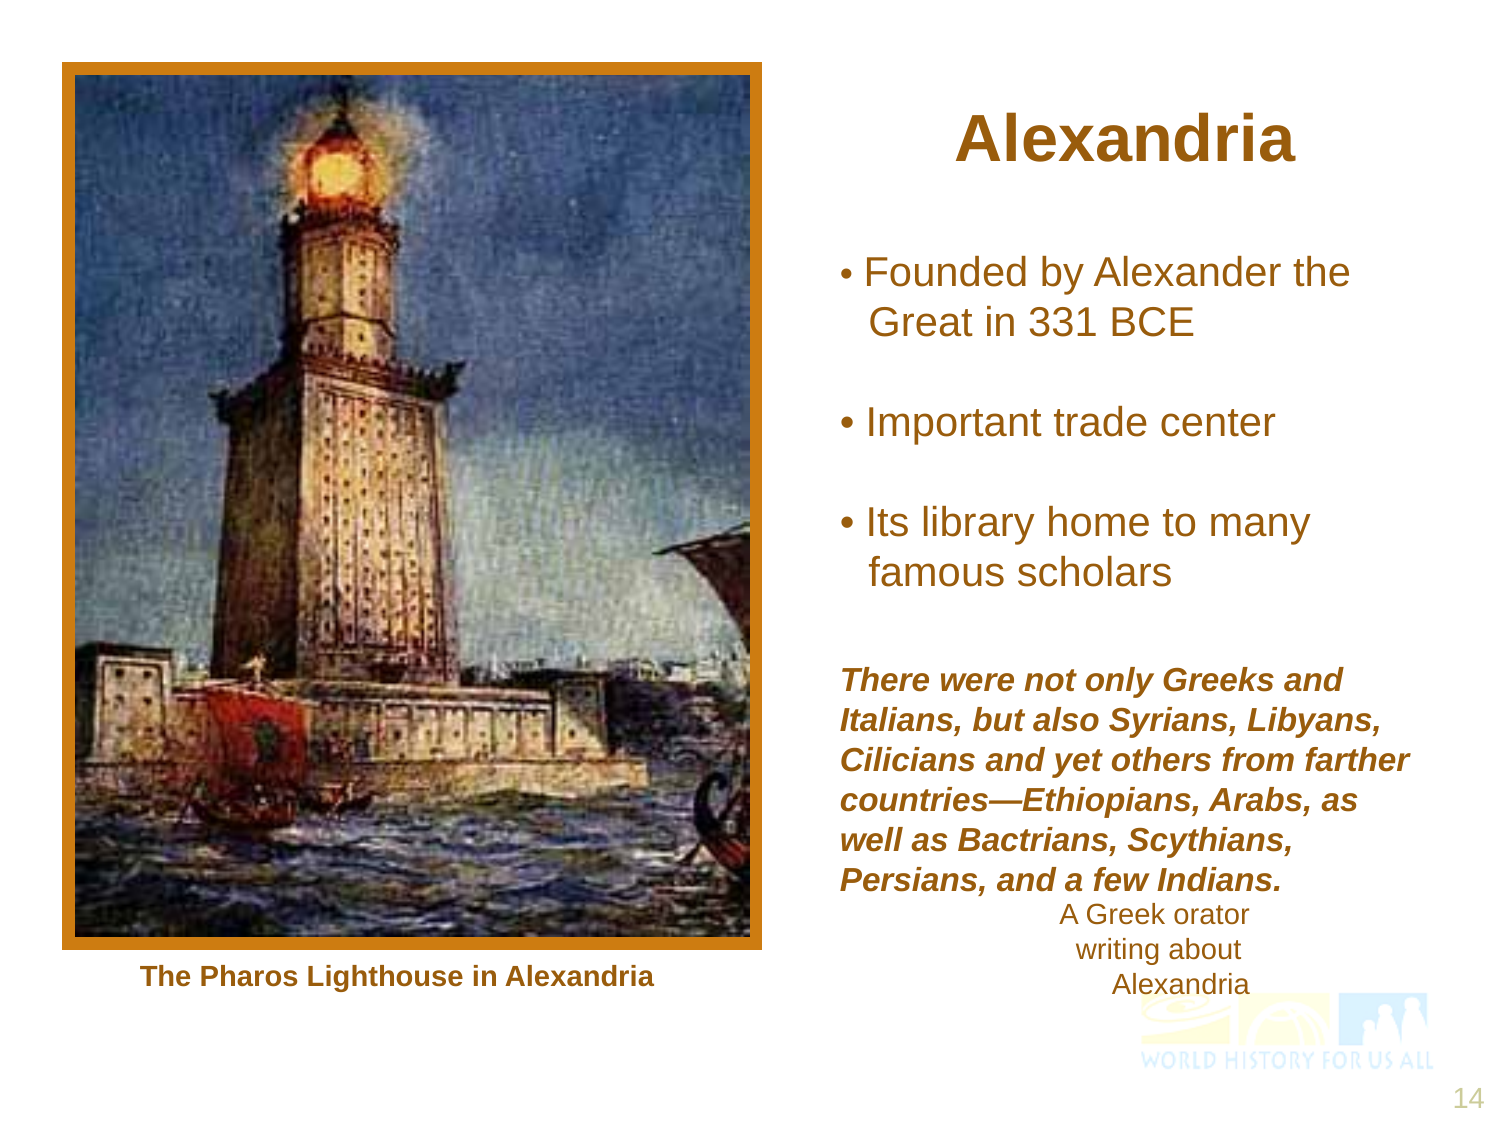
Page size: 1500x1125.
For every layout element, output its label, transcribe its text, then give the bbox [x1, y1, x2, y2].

text_box A Greek orator writing about Alexandria [1025, 887, 1265, 1008]
text_box Alexandria [824, 87, 1425, 183]
text_box The Pharos Lighthouse in Alexandria [125, 950, 675, 1000]
text_box There were not only Greeks and Italians, but also Syrians, Libyans, Cilicians and yet others from farther countries—Ethiopians, Arabs, as well as Bactrians, Scythians, Persians, and a few Indians. [824, 630, 1425, 925]
text_box • Founded by Alexander the Great in 331 BCE • Important trade center • Its library home to many famous scholars [824, 237, 1425, 603]
slide_number 14 [1149, 1071, 1500, 1125]
picture [74, 74, 751, 938]
